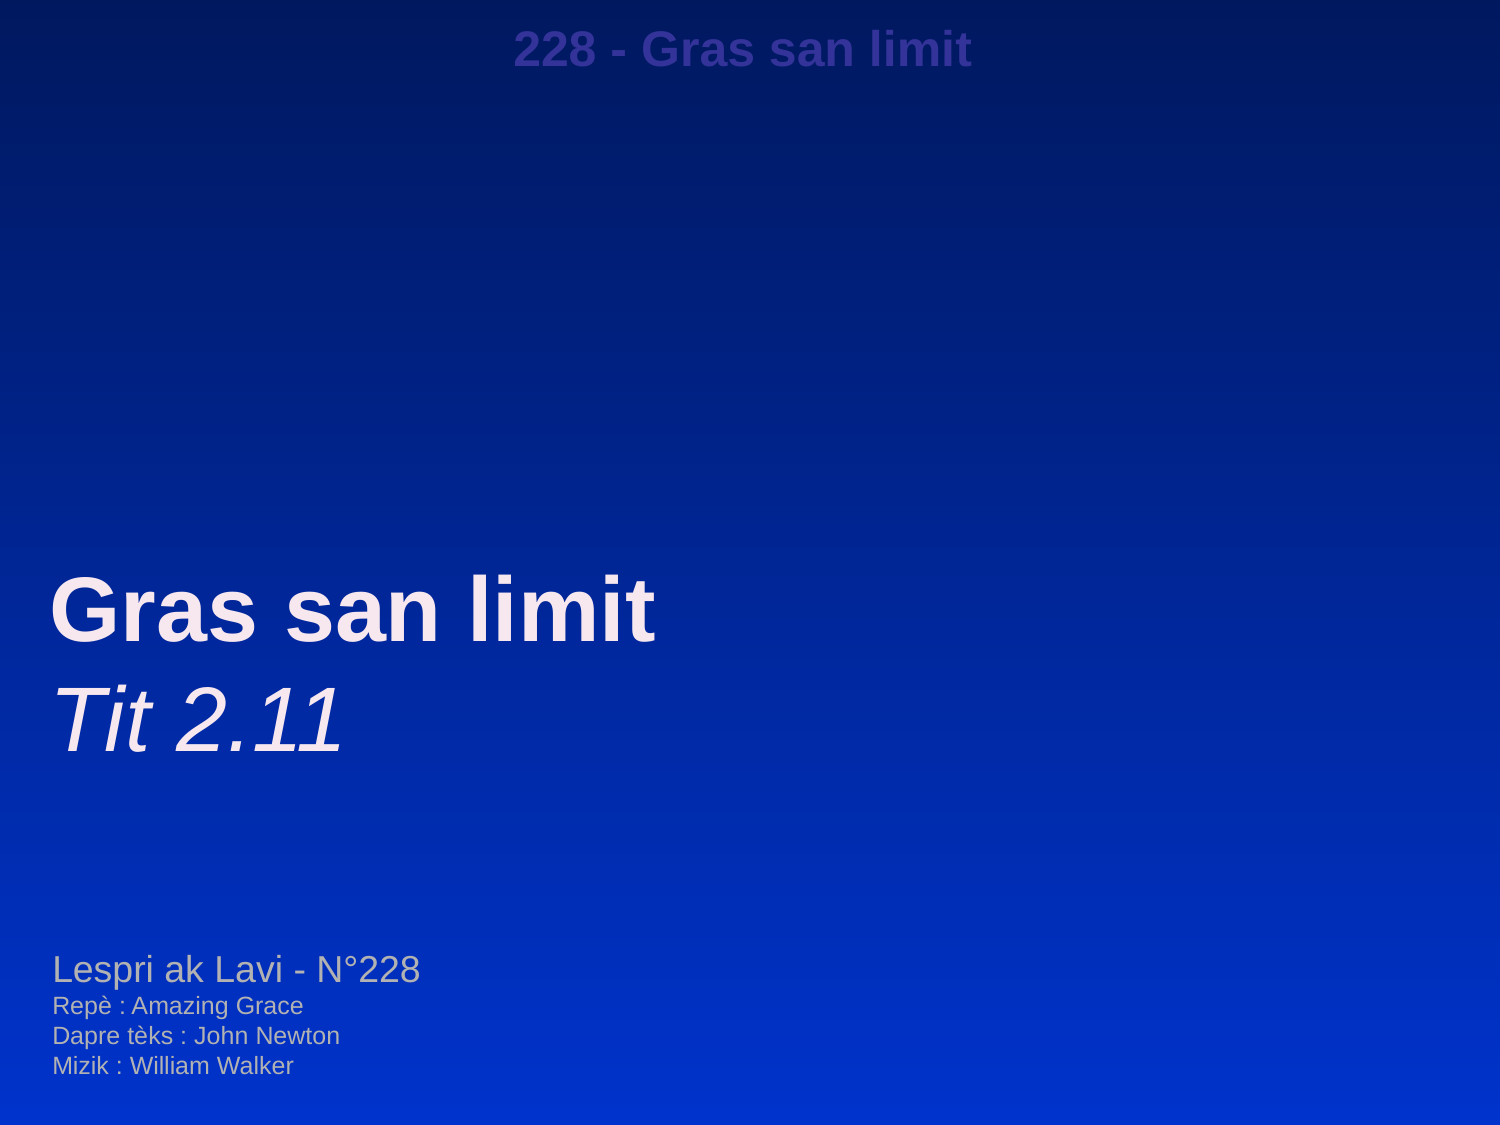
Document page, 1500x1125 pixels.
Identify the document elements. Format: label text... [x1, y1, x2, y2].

text_box 228 - Gras san limit [0, 9, 1500, 79]
text_box Lespri ak Lavi - N°228 Repè : Amazing Grace Dapre tèks : John Newton Mizik : William Walker [37, 937, 869, 1088]
text_box Gras san limit Tit 2.11 [35, 542, 1388, 778]
